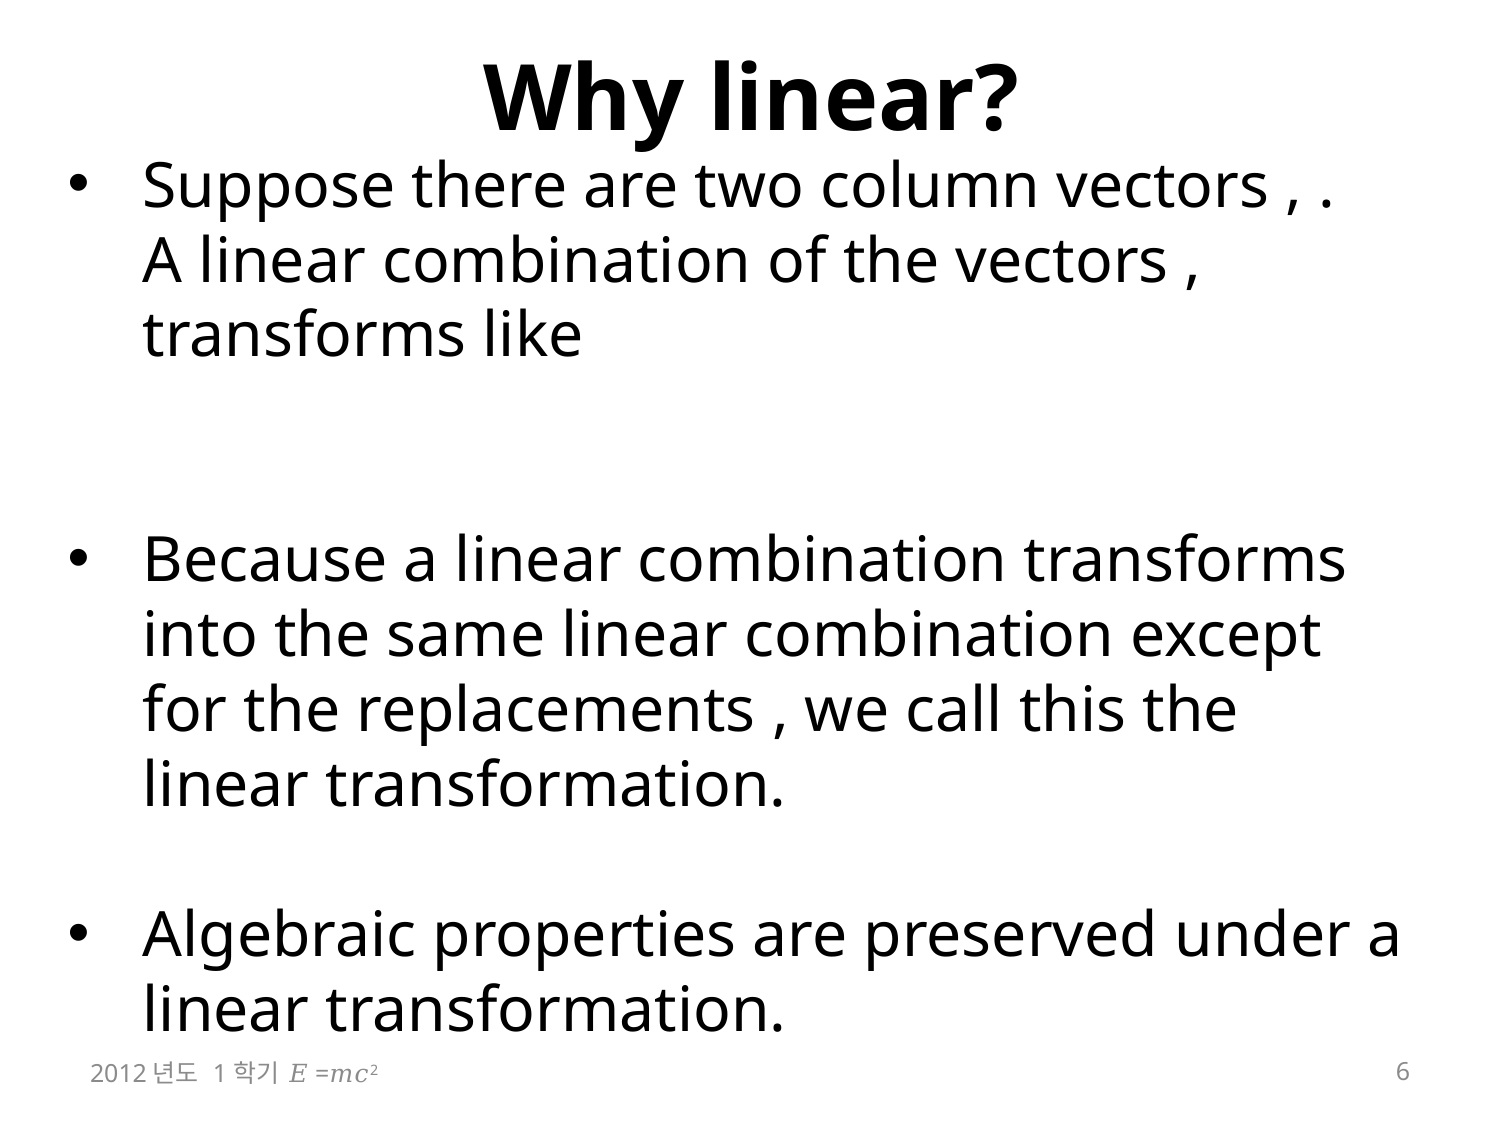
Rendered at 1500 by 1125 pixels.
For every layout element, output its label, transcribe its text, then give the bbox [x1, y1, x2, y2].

slide_number 6 [1074, 1042, 1425, 1103]
title Why linear? [76, 0, 1427, 188]
slide_number 2012년도 1학기 𝐸=𝑚𝑐2 [75, 1042, 425, 1103]
